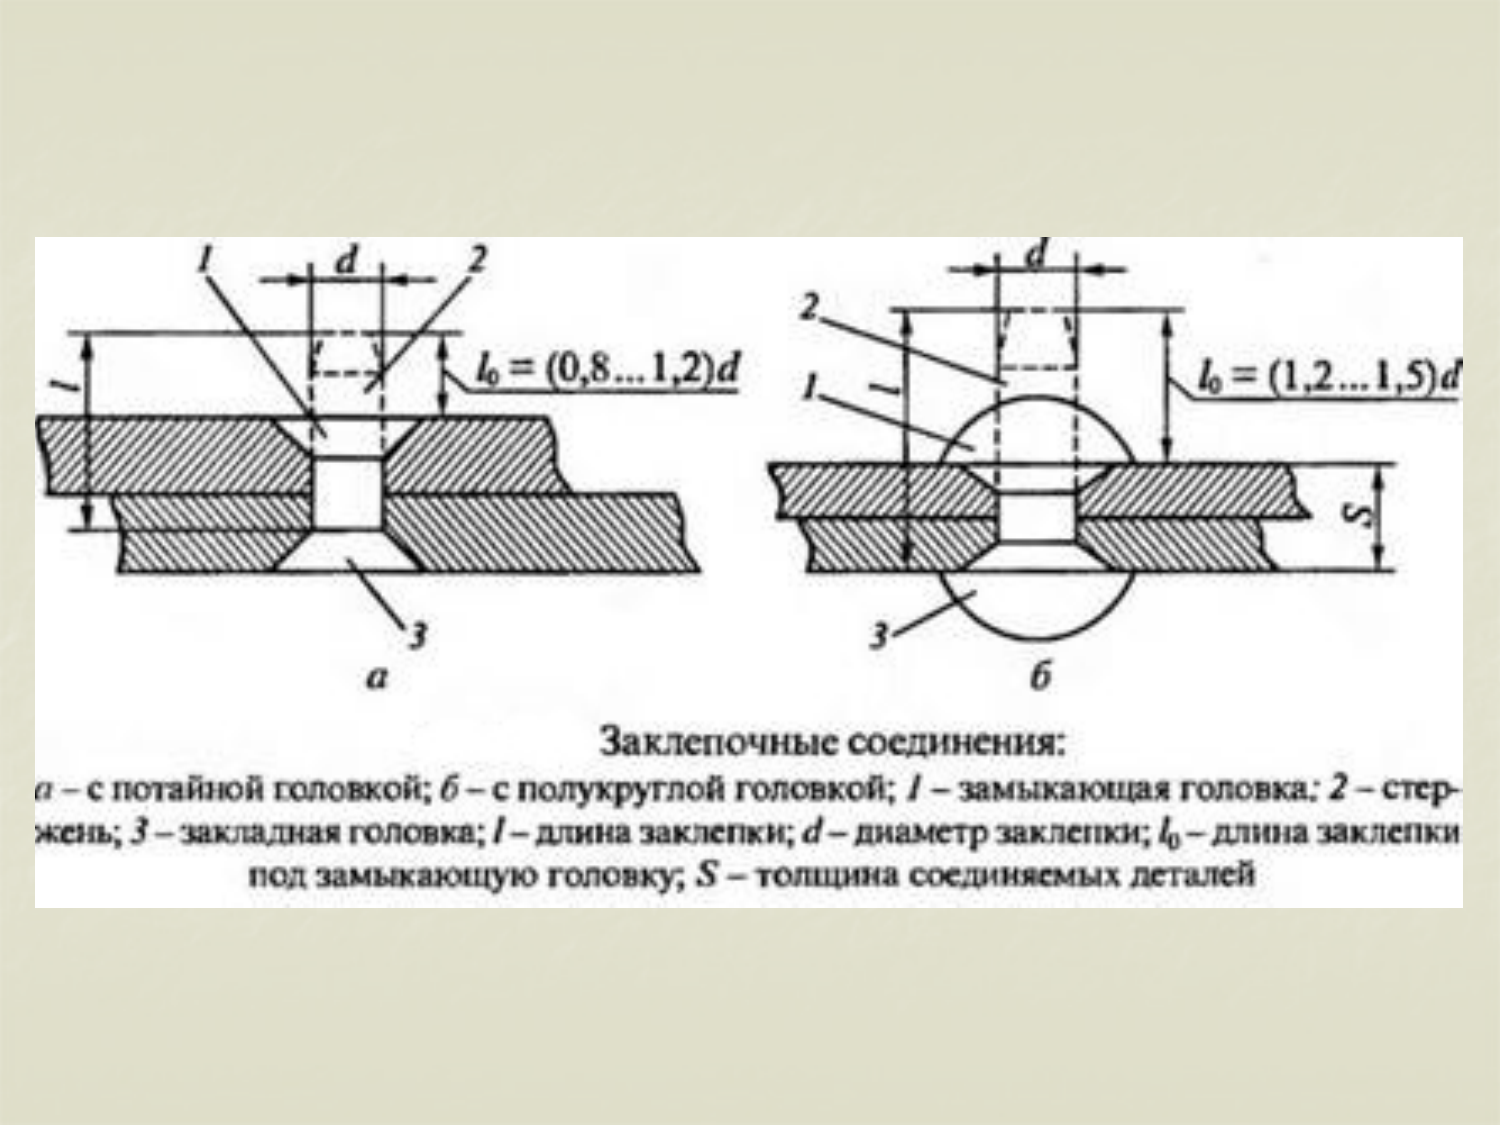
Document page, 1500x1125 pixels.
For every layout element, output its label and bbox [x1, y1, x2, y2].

picture [35, 237, 1463, 908]
